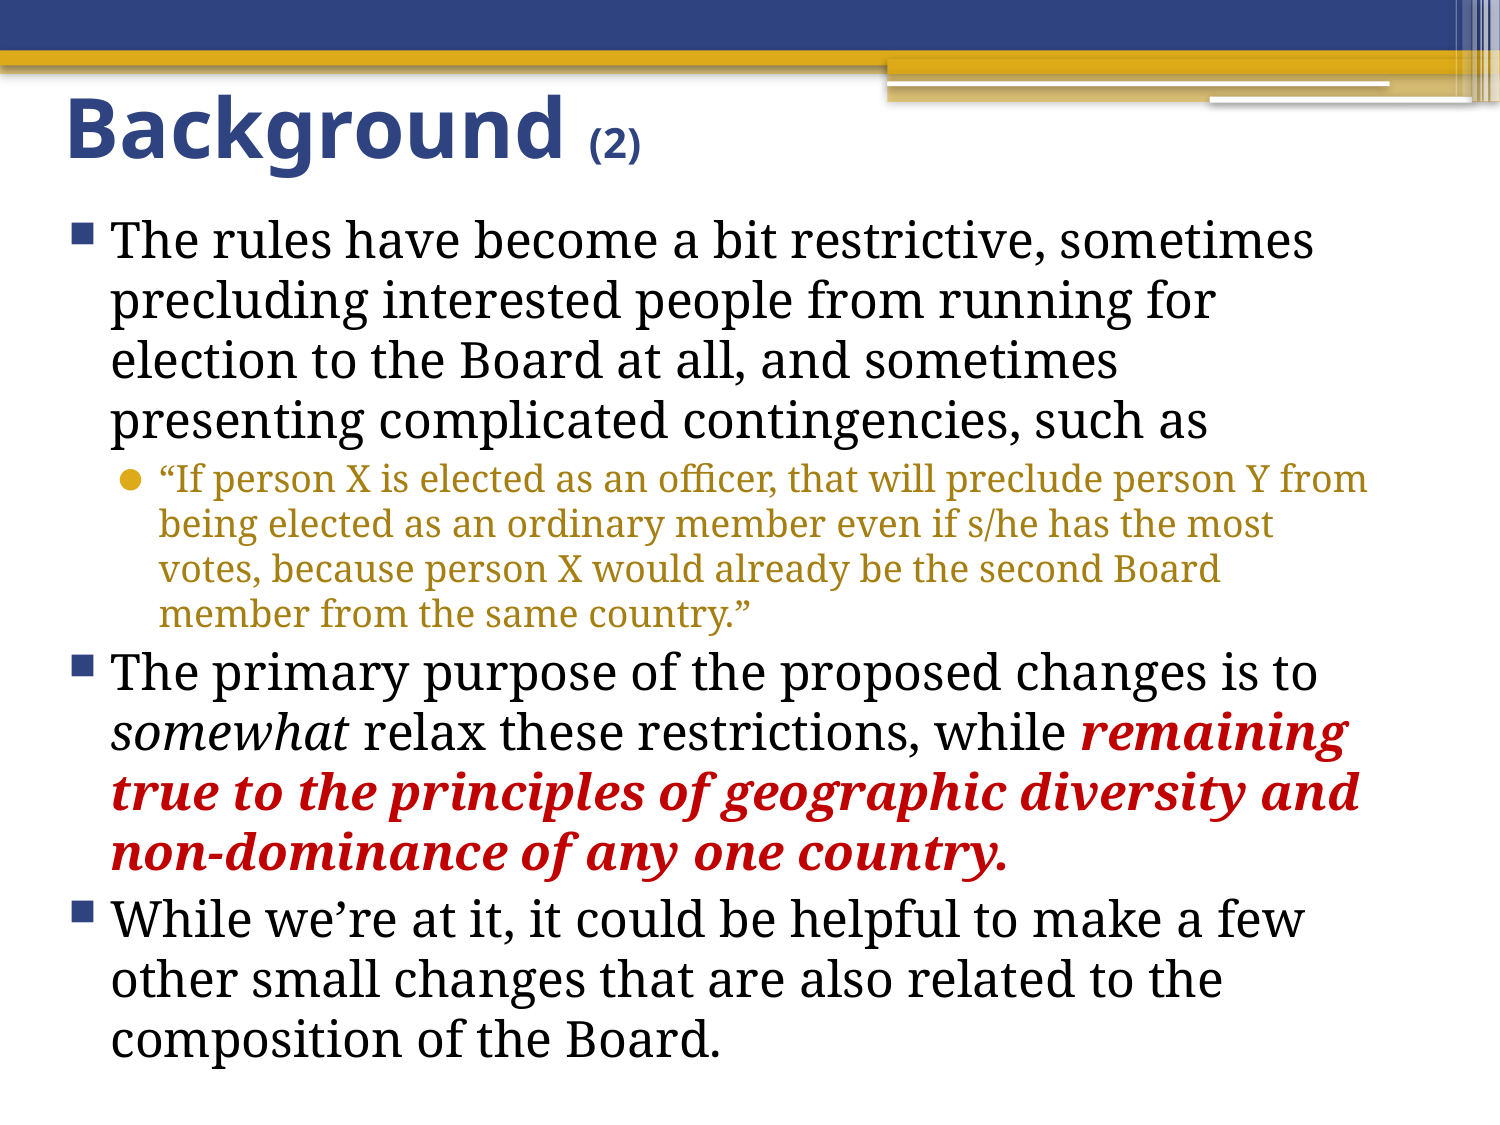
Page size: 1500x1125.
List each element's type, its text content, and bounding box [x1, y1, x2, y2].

title Background (2) [48, 37, 1399, 213]
list The rules have become a bit restrictive, sometimes precluding interested people from running for election to the Board at all, and sometimes presenting compli­cated contingencies, such as “If person X is elected as an officer, that will preclude person Y from being elected as an ordinary member even if s/he has the most votes, because person X would already be the second Board member from the same country.” The primary purpose of the proposed changes is to somewhat relax these restrictions, while remaining true to the principles of geographic diversity and non-dominance of any one country. While we’re at it, it could be helpful to make a few other small changes that are also related to the composition of the Board. [35, 200, 1386, 911]
